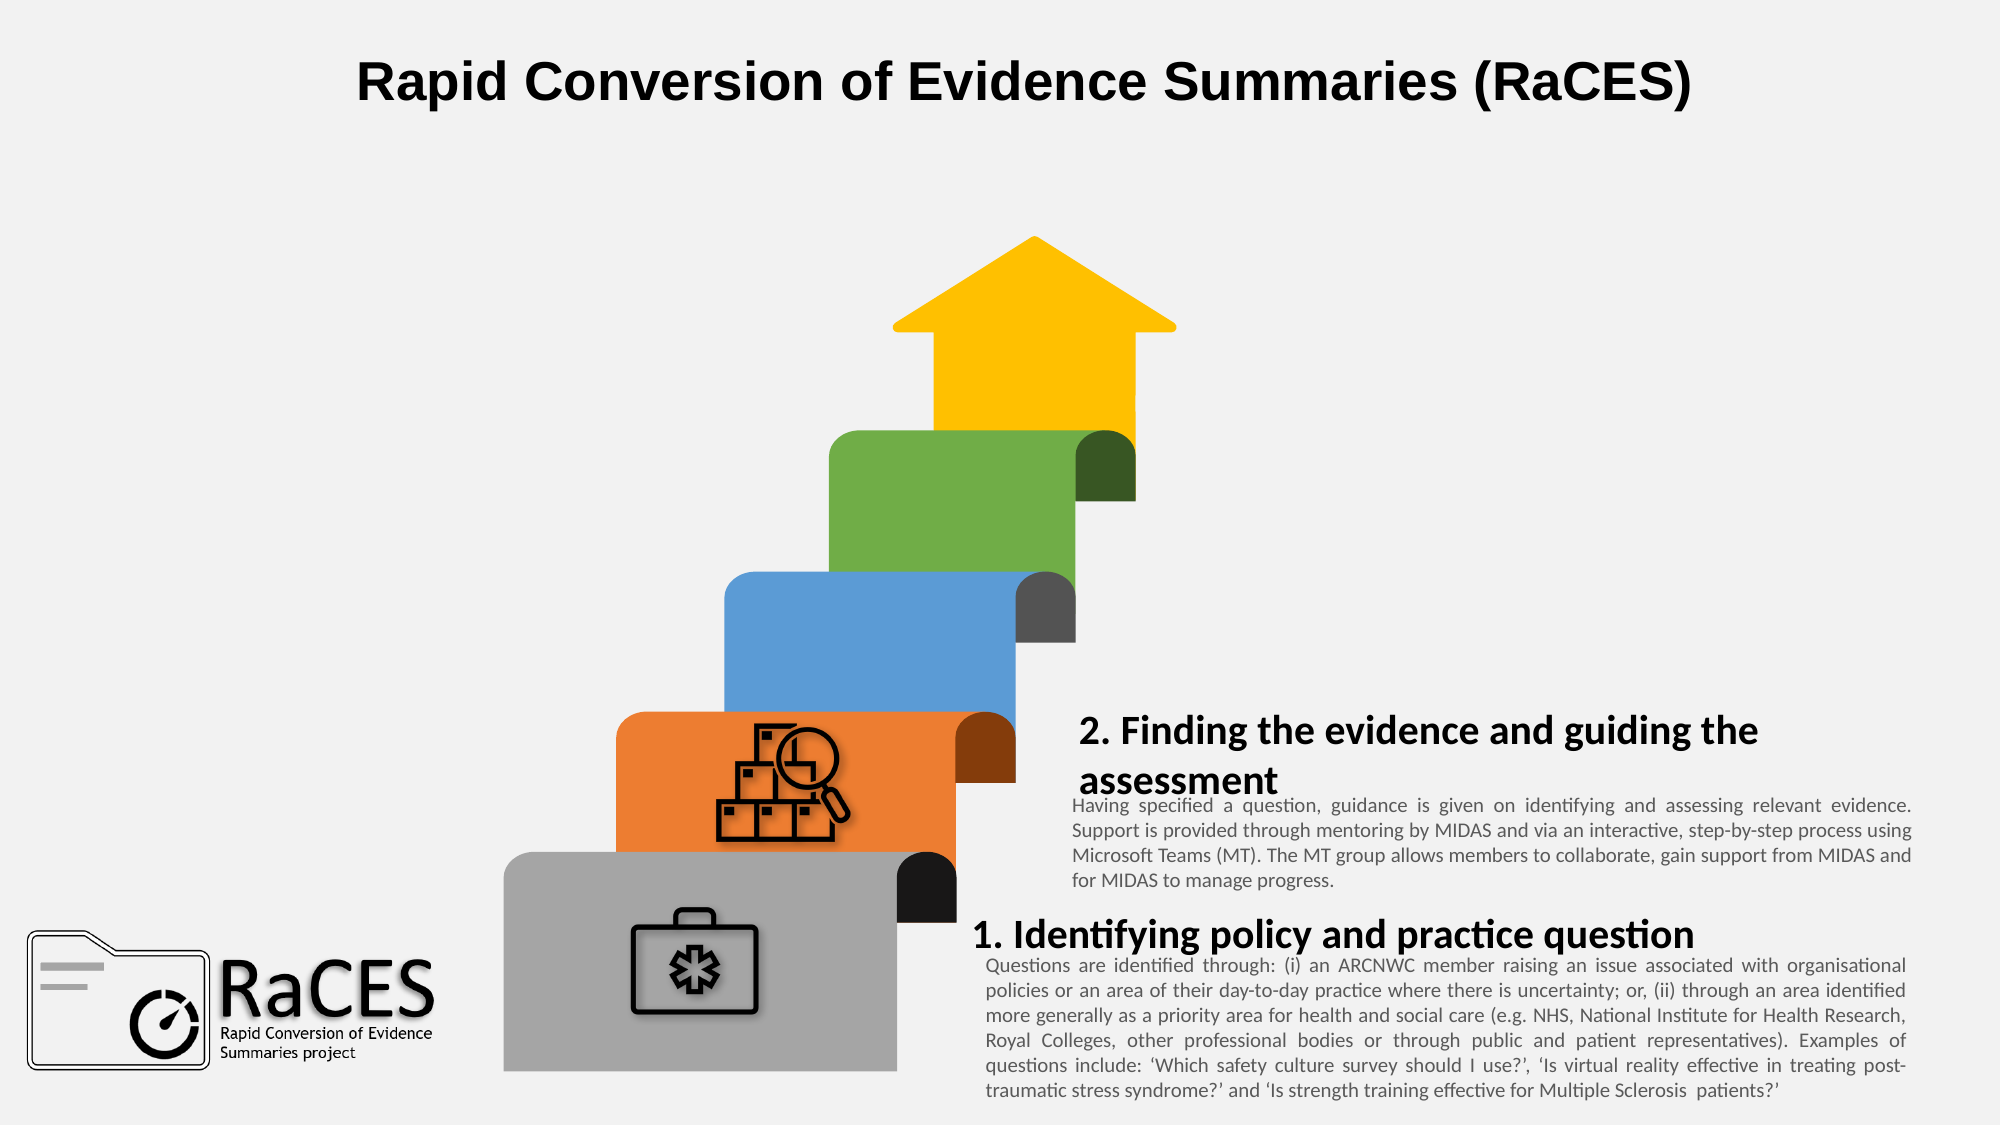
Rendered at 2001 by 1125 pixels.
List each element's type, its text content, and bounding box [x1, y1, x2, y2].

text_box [503, 236, 1177, 1072]
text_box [971, 898, 1939, 1112]
text_box Rapid Conversion of Evidence Summaries (RaCES) [319, 46, 1717, 168]
picture [703, 707, 854, 858]
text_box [1177, 709, 1913, 898]
picture [0, 881, 494, 1119]
text_box [0, 0, 2000, 1125]
picture [619, 886, 770, 1037]
